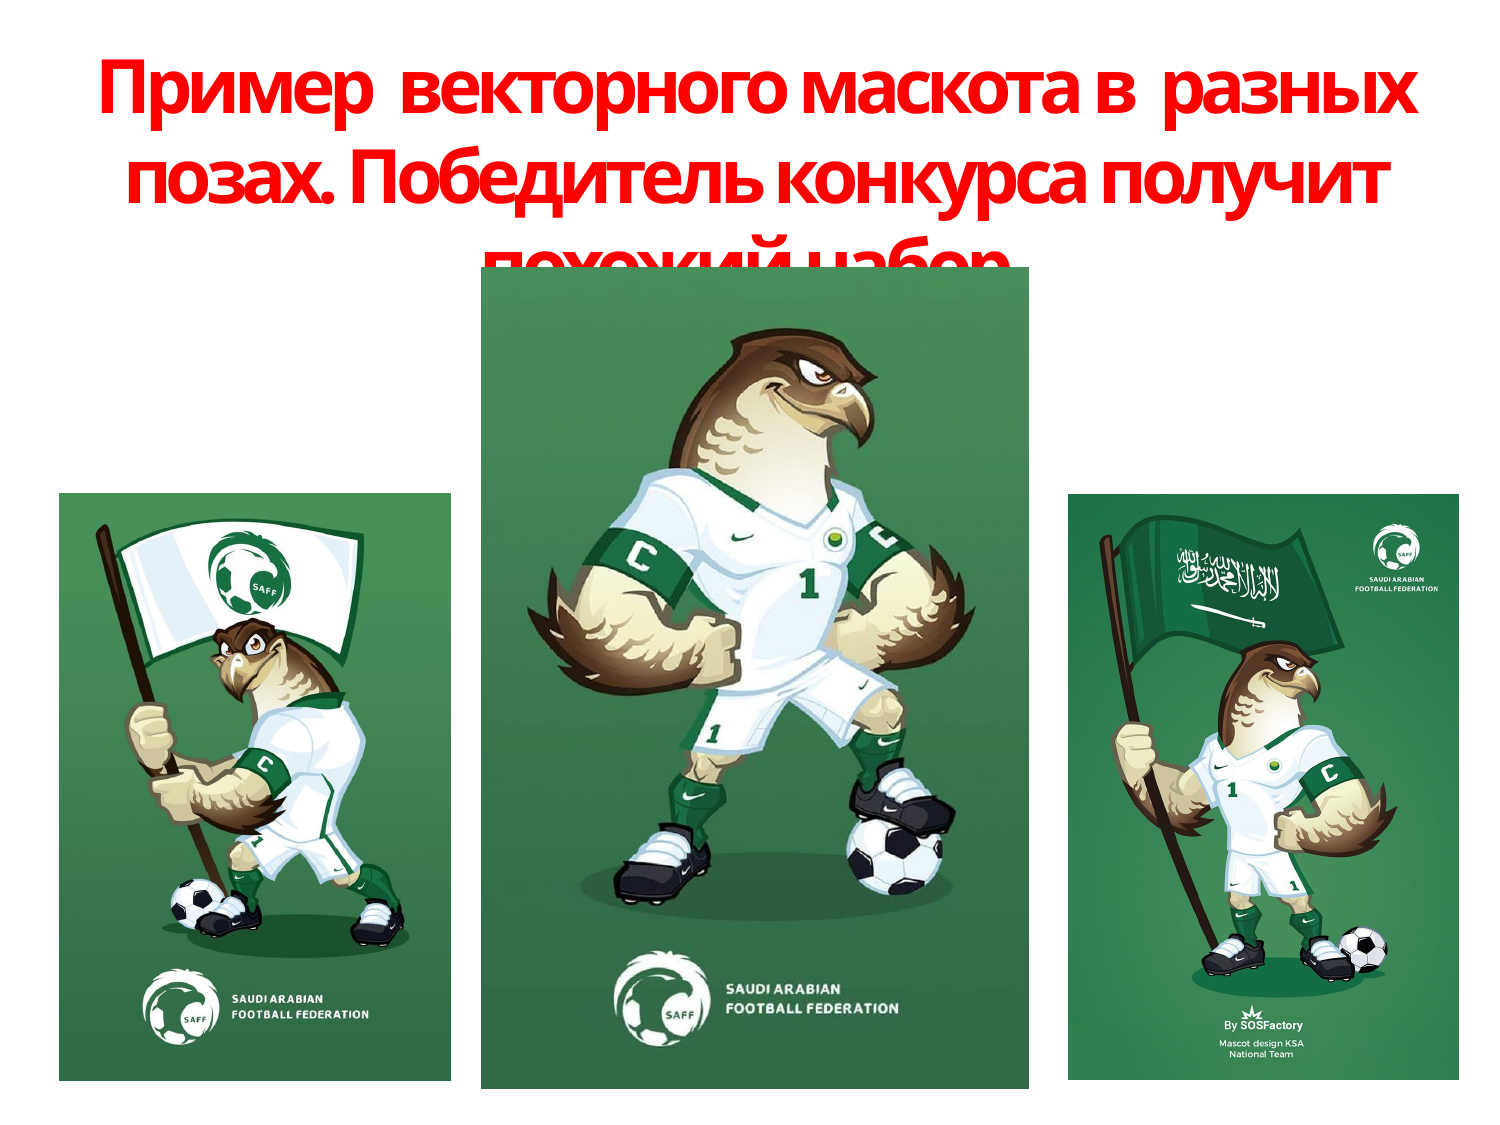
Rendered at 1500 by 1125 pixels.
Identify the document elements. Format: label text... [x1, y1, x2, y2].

text_box Пример векторного маскота в разных позах. Победитель конкурса получит похожий набор. [4, 30, 1500, 316]
picture [1068, 494, 1459, 1080]
picture [480, 266, 1029, 1089]
picture [59, 493, 451, 1081]
